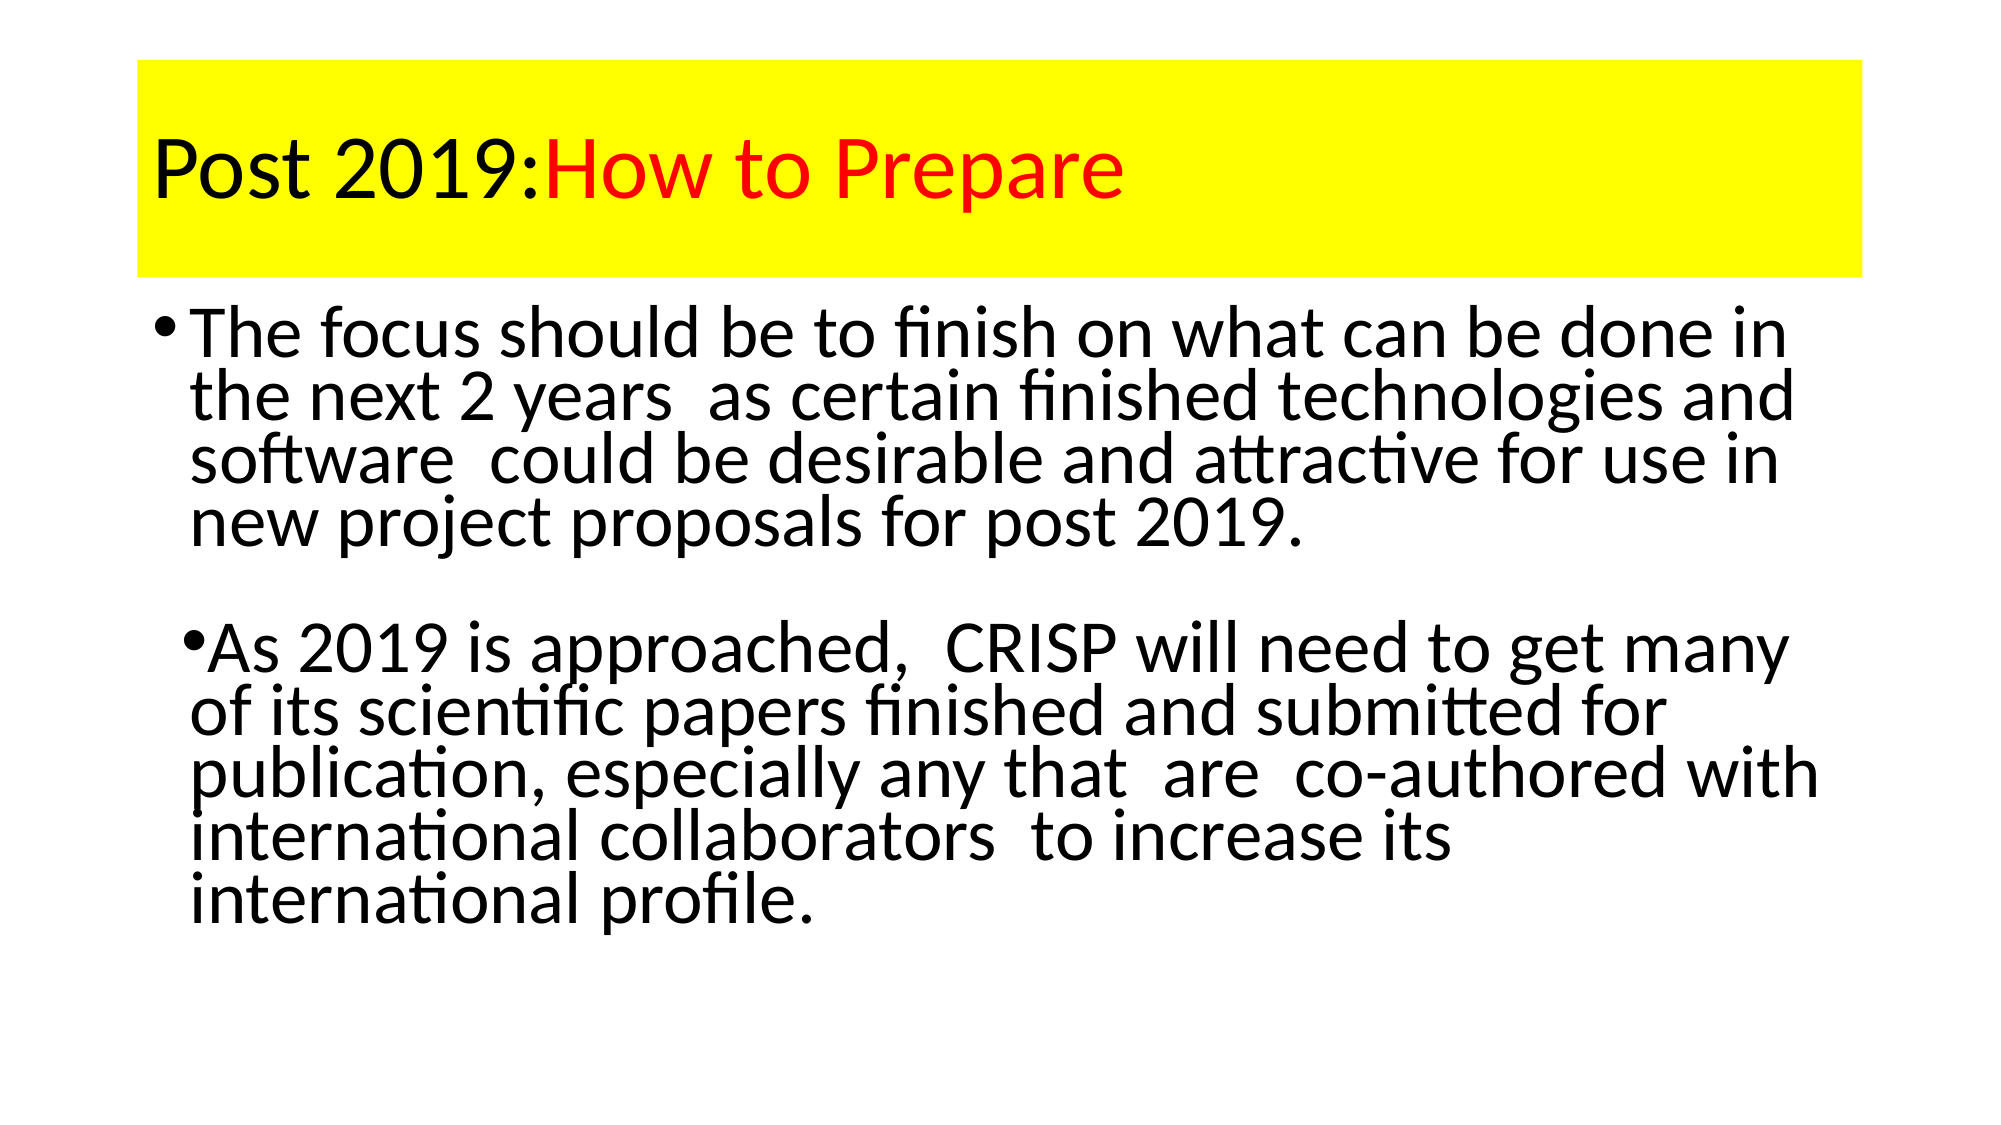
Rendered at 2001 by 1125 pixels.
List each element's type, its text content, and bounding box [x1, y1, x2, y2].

list The focus should be to finish on what can be done in the next 2 years as certain finished technologies and software could be desirable and attractive for use in new project proposals for post 2019. As 2019 is approached, CRISP will need to get many of its scientific papers finished and submitted for publication, especially any that are co-authored with international collaborators to increase its international profile. [137, 299, 1863, 1014]
title Post 2019:How to Prepare [137, 59, 1863, 278]
